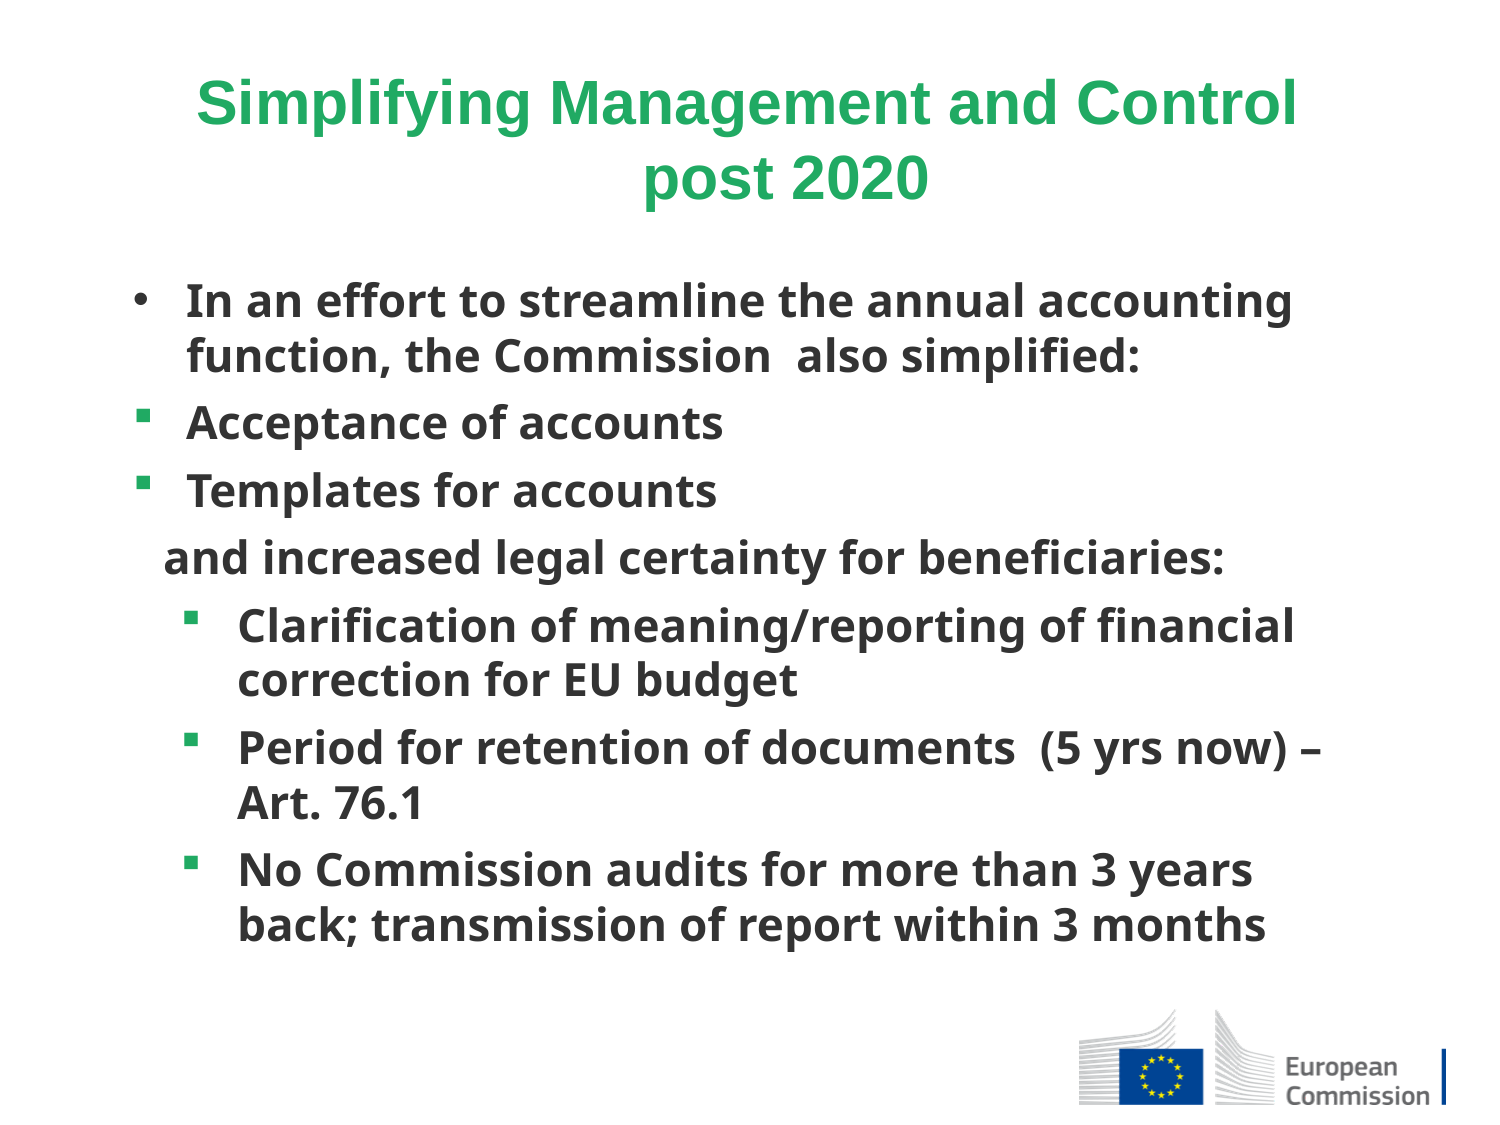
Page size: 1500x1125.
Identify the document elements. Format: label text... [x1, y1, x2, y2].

title Simplifying Management and Control post 2020 [88, 54, 1425, 173]
list In an effort to streamline the annual accounting function, the Commission also simplified: Acceptance of accounts Templates for accounts and increased legal certainty for beneficiaries: Clarification of meaning/reporting of financial correction for EU budget Period for retention of documents (5 yrs now) – Art. 76.1 No Commission audits for more than 3 years back; transmission of report within 3 months [100, 196, 1400, 979]
picture [1078, 1008, 1447, 1106]
